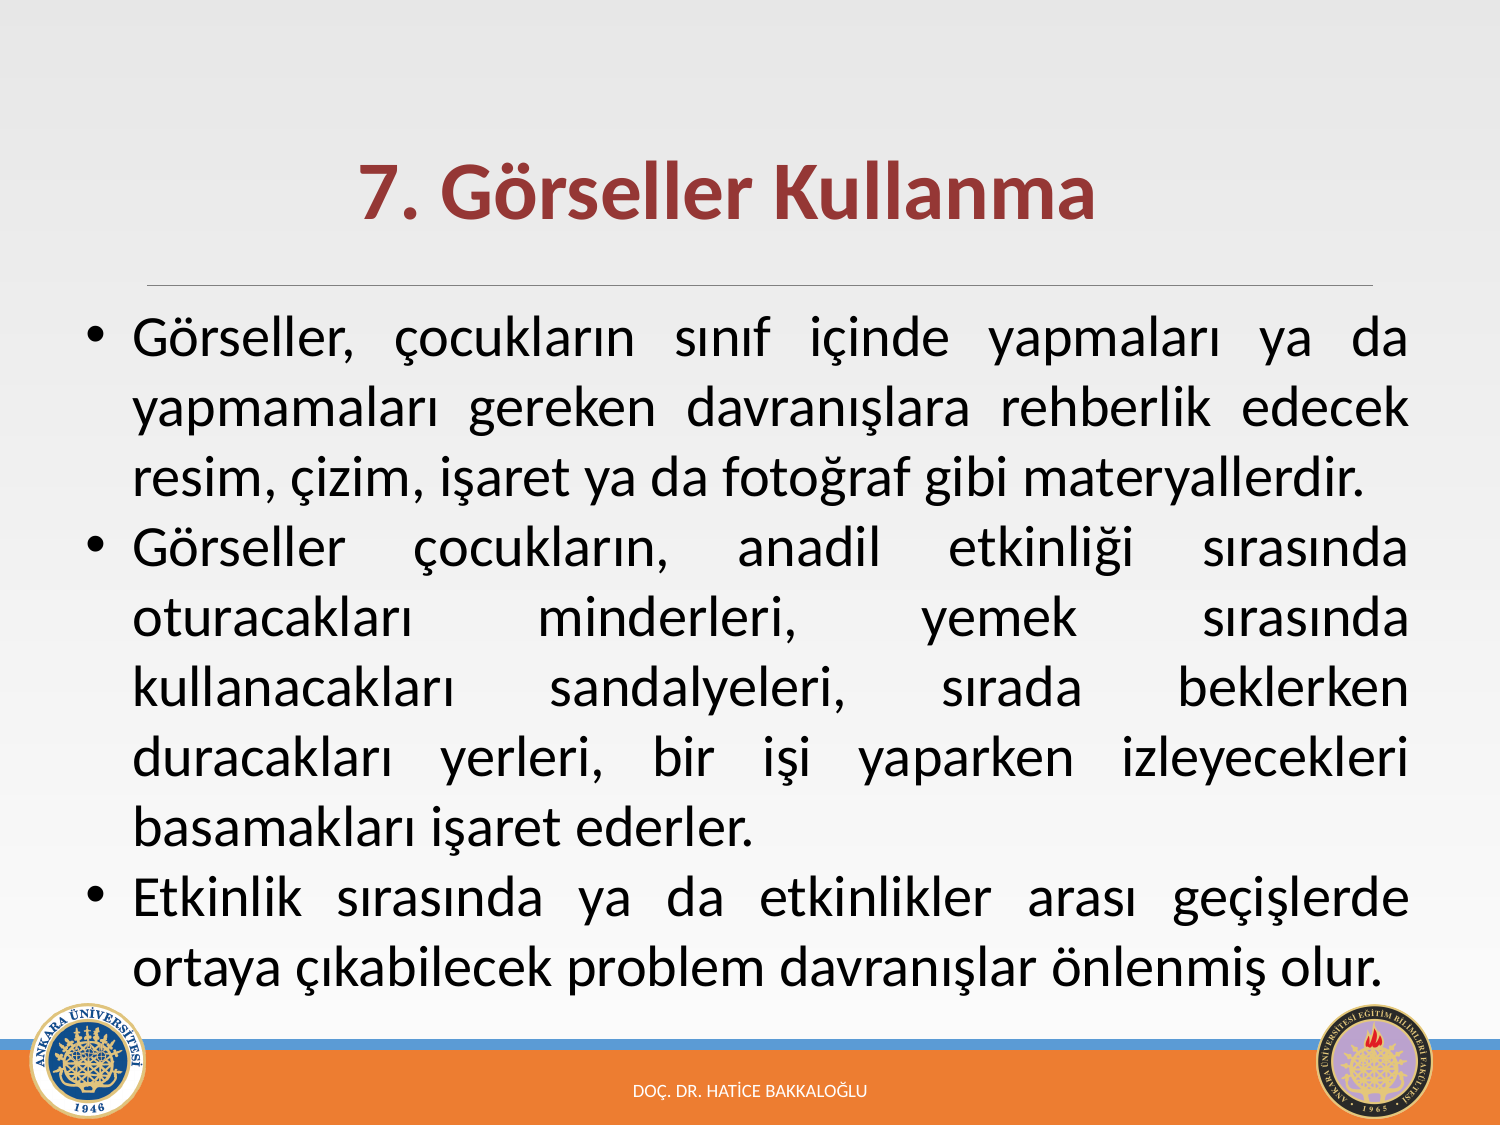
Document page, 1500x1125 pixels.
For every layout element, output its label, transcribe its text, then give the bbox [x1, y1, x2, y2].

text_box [29, 1003, 1433, 1120]
text_box 7. Görseller Kullanma [53, 133, 1403, 239]
text_box Görseller, çocukların sınıf içinde yapmaları ya da yapmamaları gereken davranışlara rehberlik edecek resim, çizim, işaret ya da fotoğraf gibi materyallerdir. Görseller çocukların, anadil etkinliği sırasında oturacakları minderleri, yemek sırasında kullanacakları sandalyeleri, sırada beklerken duracakları yerleri, bir işi yaparken izleyecekleri basamakları işaret ederler. Etkinlik sırasında ya da etkinlikler arası geçişlerde ortaya çıkabilecek problem davranışlar önlenmiş olur. [70, 290, 1425, 1000]
